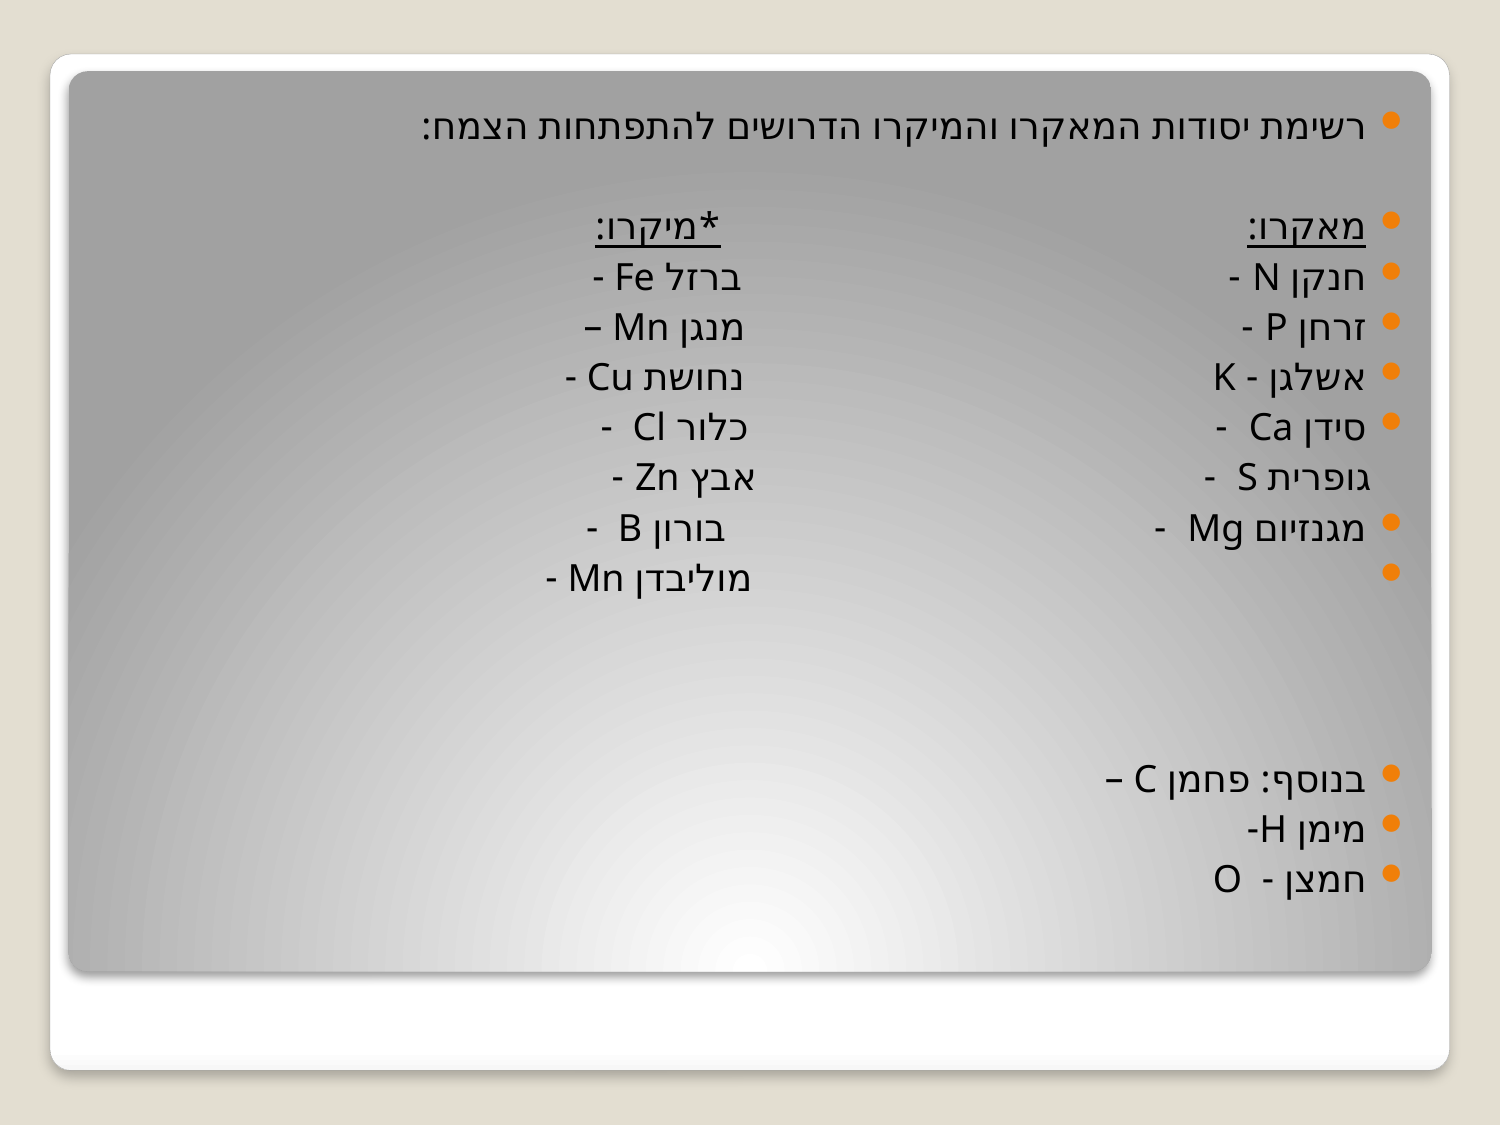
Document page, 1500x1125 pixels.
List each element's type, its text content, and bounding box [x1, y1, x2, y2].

list רשימת יסודות המאקרו והמיקרו הדרושים להתפתחות הצמח: מאקרו: *מיקרו: חנקן N - ברזל Fe - זרחן P - מנגן Mn – אשלגן - K נחושת Cu - סידן Ca - כלור Cl - גופרית S - אבץ Zn - מגנזיום Mg - בורון B - מוליבדן Mn - בנוסף: פחמן C – מימן H- חמצן - O [82, 86, 1425, 774]
